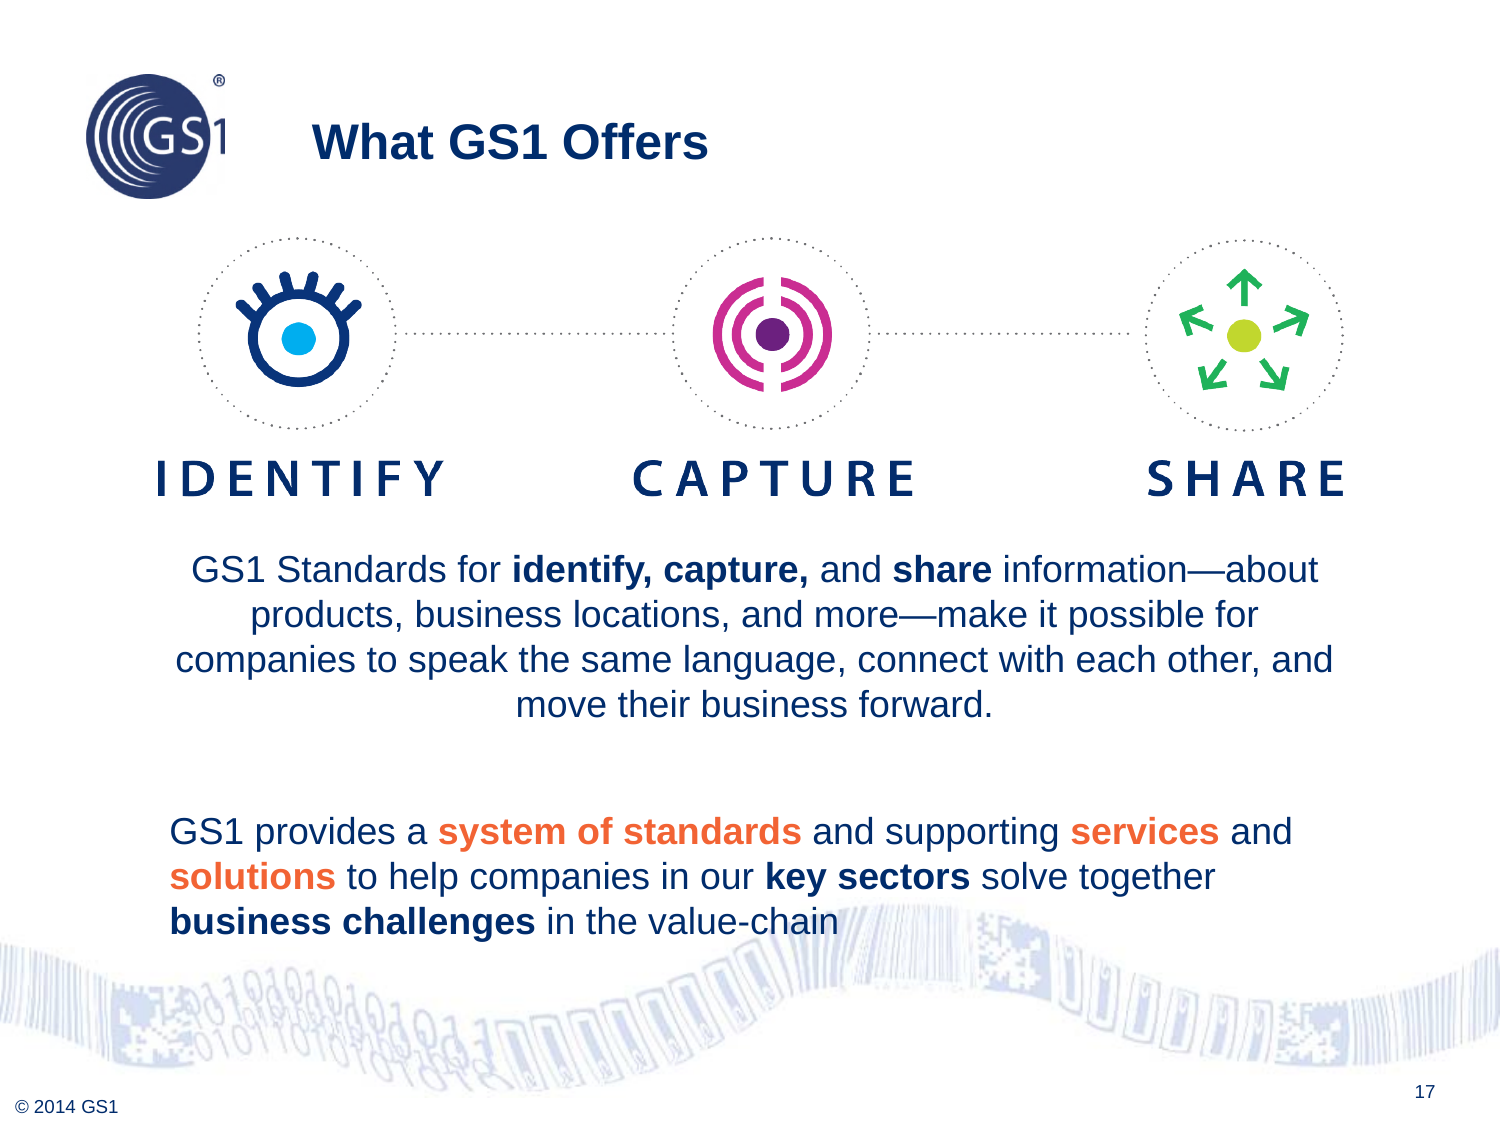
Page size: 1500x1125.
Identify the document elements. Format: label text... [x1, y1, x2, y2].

picture [0, 897, 1500, 1098]
text_box GS1 provides a system of standards and supporting services and solutions to help companies in our key sectors solve together business challenges in the value-chain [154, 799, 1356, 950]
picture [86, 74, 225, 199]
title What GS1 Offers [296, 63, 1356, 217]
picture [154, 237, 1355, 509]
list GS1 Standards for identify, capture, and share information—about products, business locations, and more—make it possible for companies to speak the same language, connect with each other, and move their business forward. [154, 537, 1356, 755]
slide_number 17 [1349, 1071, 1500, 1125]
